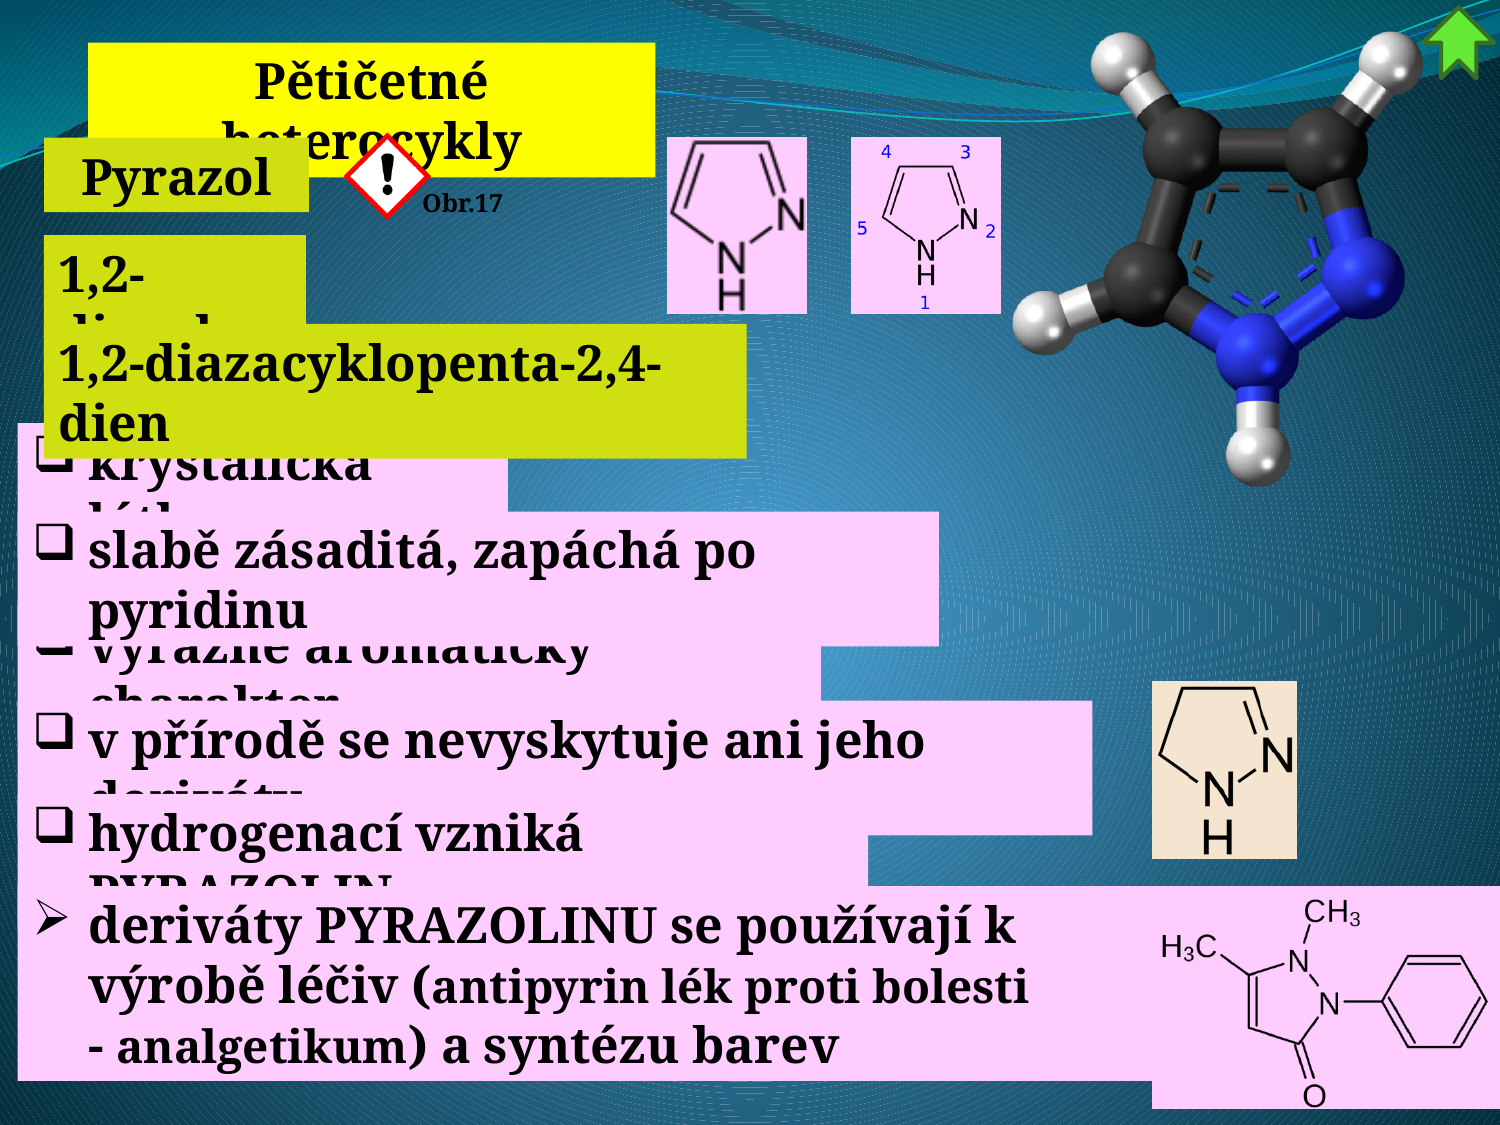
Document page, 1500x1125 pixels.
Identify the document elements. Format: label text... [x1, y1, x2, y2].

picture [1151, 886, 1500, 1110]
text_box meziprodukt při syntéze léčiv, pesticidů a vůní [1145, 889, 1151, 1081]
text_box slabě zásaditá, zapáchá po pyridinu [17, 511, 939, 647]
text_box Pětičetné heterocykly [88, 42, 656, 178]
text_box výrazně aromatický charakter [17, 647, 821, 700]
picture [1151, 681, 1297, 860]
text_box deriváty PYRAZOLINU se používají k výrobě léčiv (antipyrin lék proti bolesti - analgetikum) a syntézu barev [17, 886, 1151, 1081]
text_box 1,2-diazacyklopenta-2,4-dien [43, 323, 747, 459]
text_box krystalická látka [17, 423, 508, 511]
picture [666, 136, 808, 315]
picture [994, 13, 1441, 505]
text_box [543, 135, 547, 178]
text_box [1441, 19, 1446, 80]
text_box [342, 131, 543, 227]
text_box 1,2-diazol [43, 235, 306, 323]
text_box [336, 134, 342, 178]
text_box Pyrazol [44, 137, 309, 213]
text_box [1444, 5, 1497, 81]
picture [850, 136, 989, 315]
text_box hydrogenací vzniká PYRAZOLIN [17, 793, 869, 886]
text_box v přírodě se nevyskytuje ani jeho deriváty [17, 700, 1093, 836]
